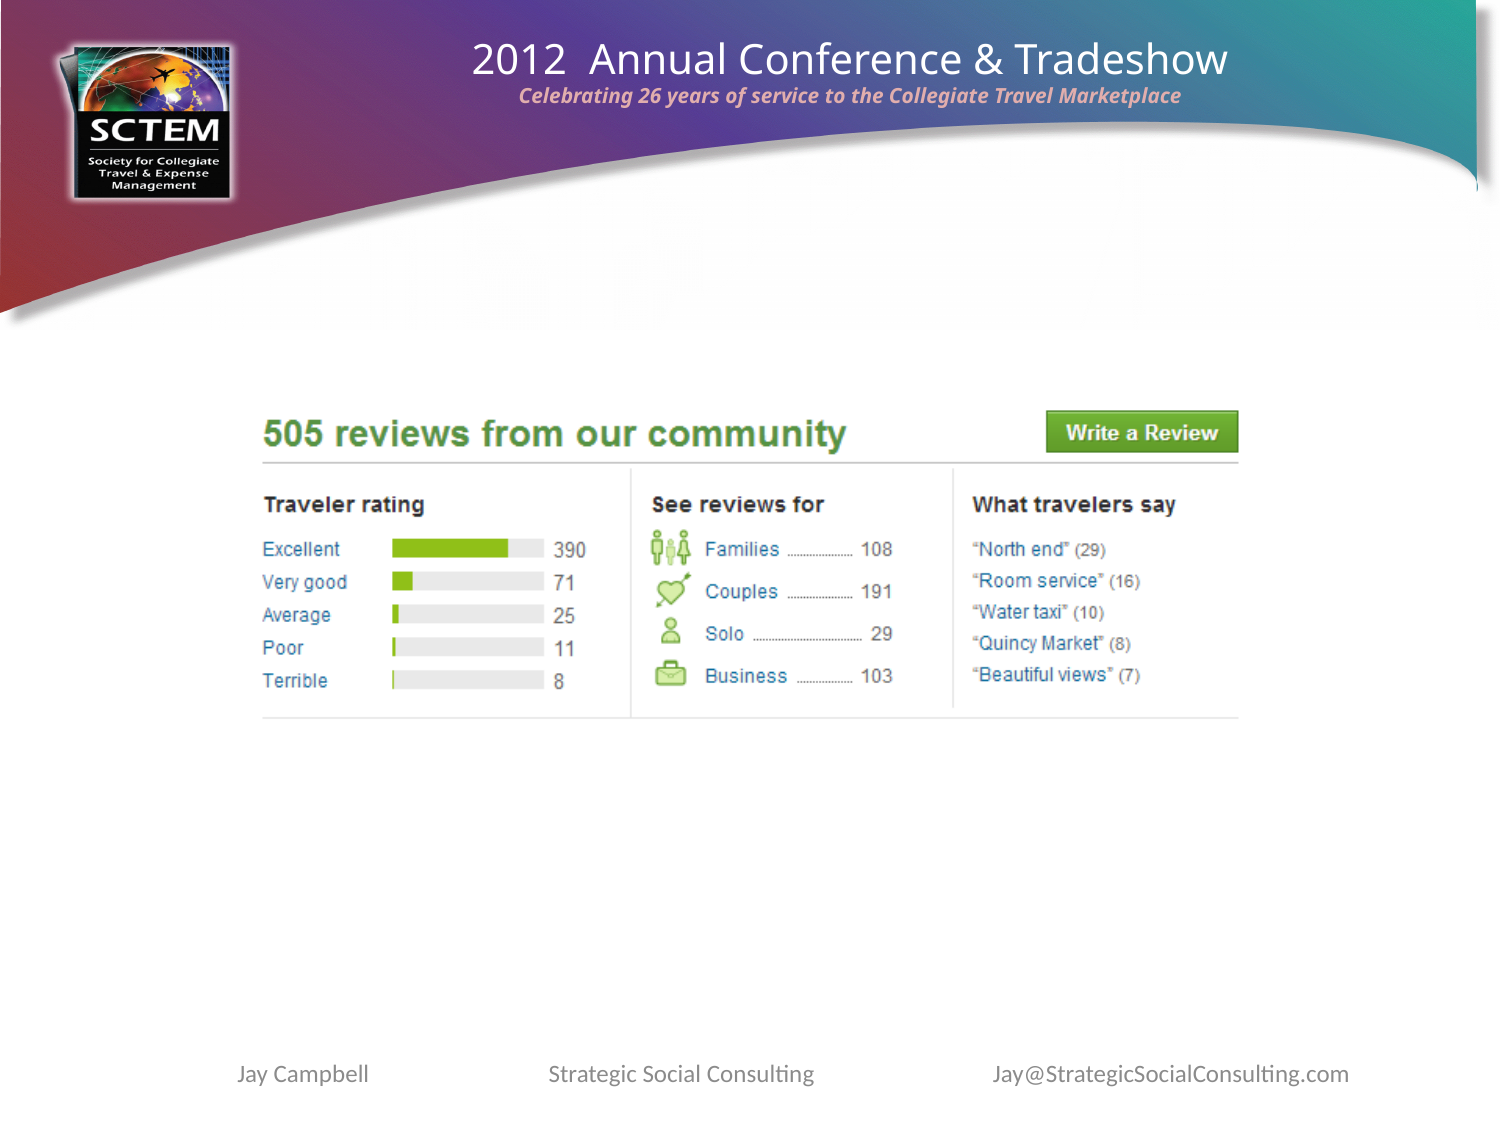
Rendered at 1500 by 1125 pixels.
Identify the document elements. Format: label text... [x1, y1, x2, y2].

picture [244, 394, 1256, 730]
footer Jay Campbell Strategic Social Consulting Jay@StrategicSocialConsulting.com [162, 1042, 1425, 1103]
picture [0, 0, 1500, 330]
